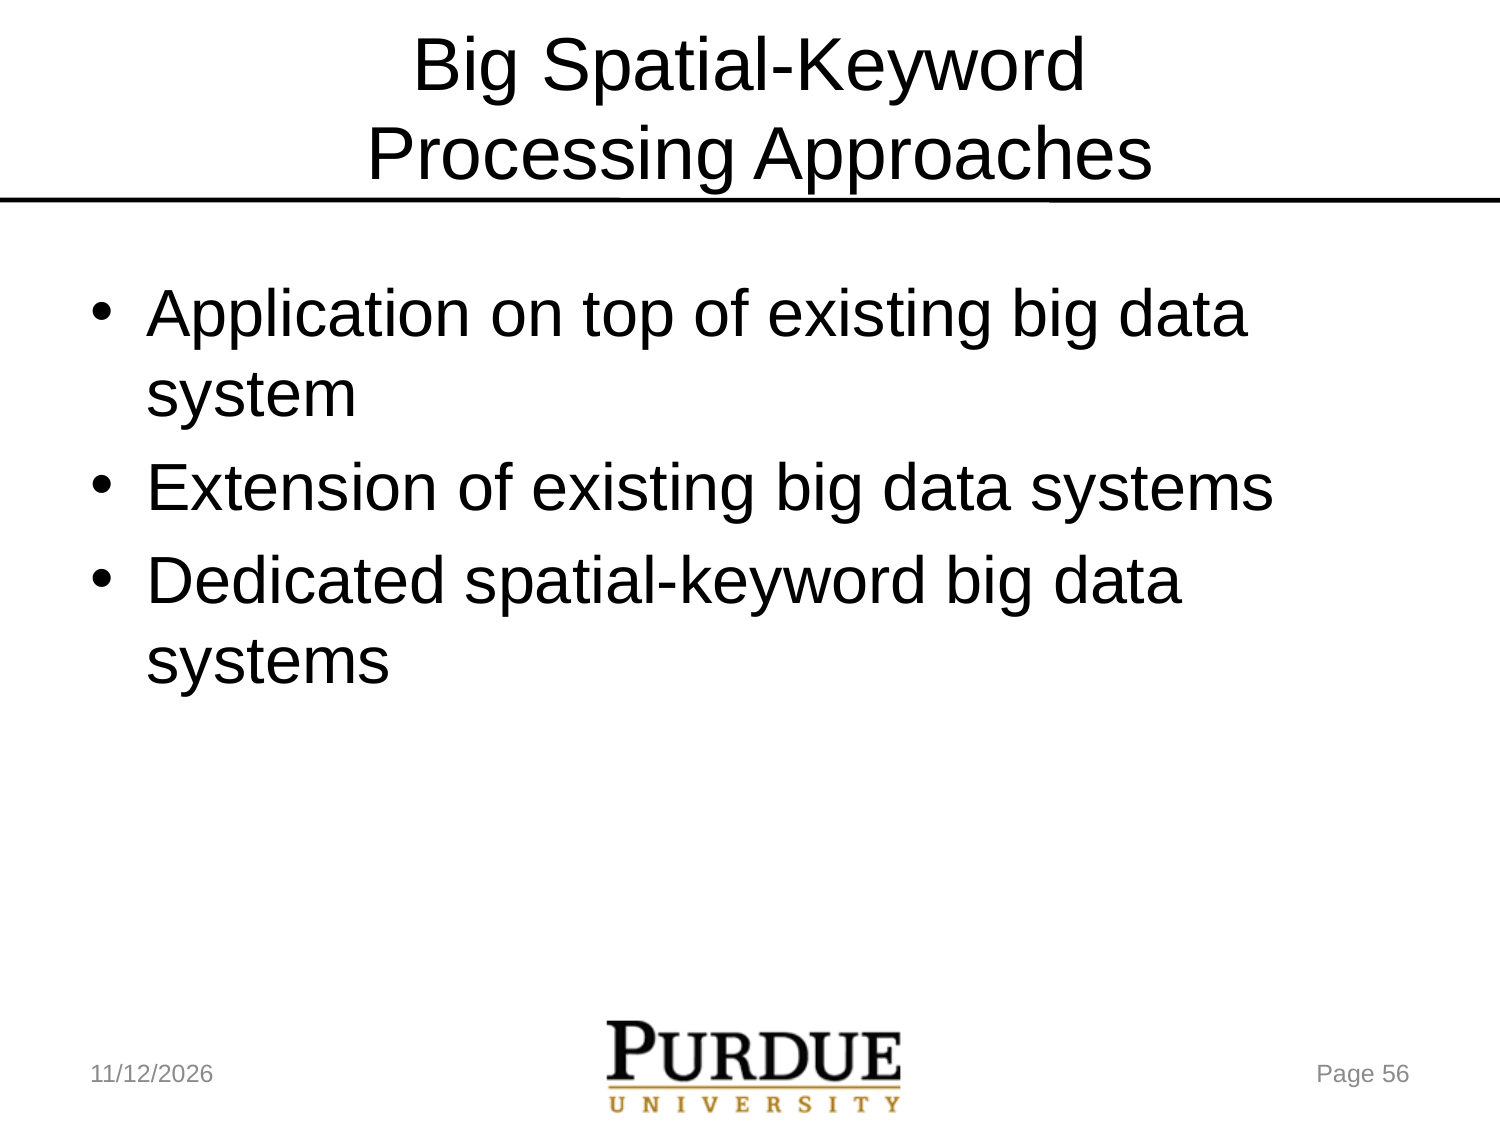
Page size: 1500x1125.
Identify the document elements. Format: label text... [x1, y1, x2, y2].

picture [537, 1005, 975, 1125]
list Application on top of existing big data system Extension of existing big data systems Dedicated spatial-keyword big data systems [75, 262, 1425, 1005]
title Big Spatial-Keyword Processing Approaches [75, 0, 1425, 188]
slide_number Page 56 [1074, 1042, 1425, 1103]
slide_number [75, 1042, 425, 1103]
